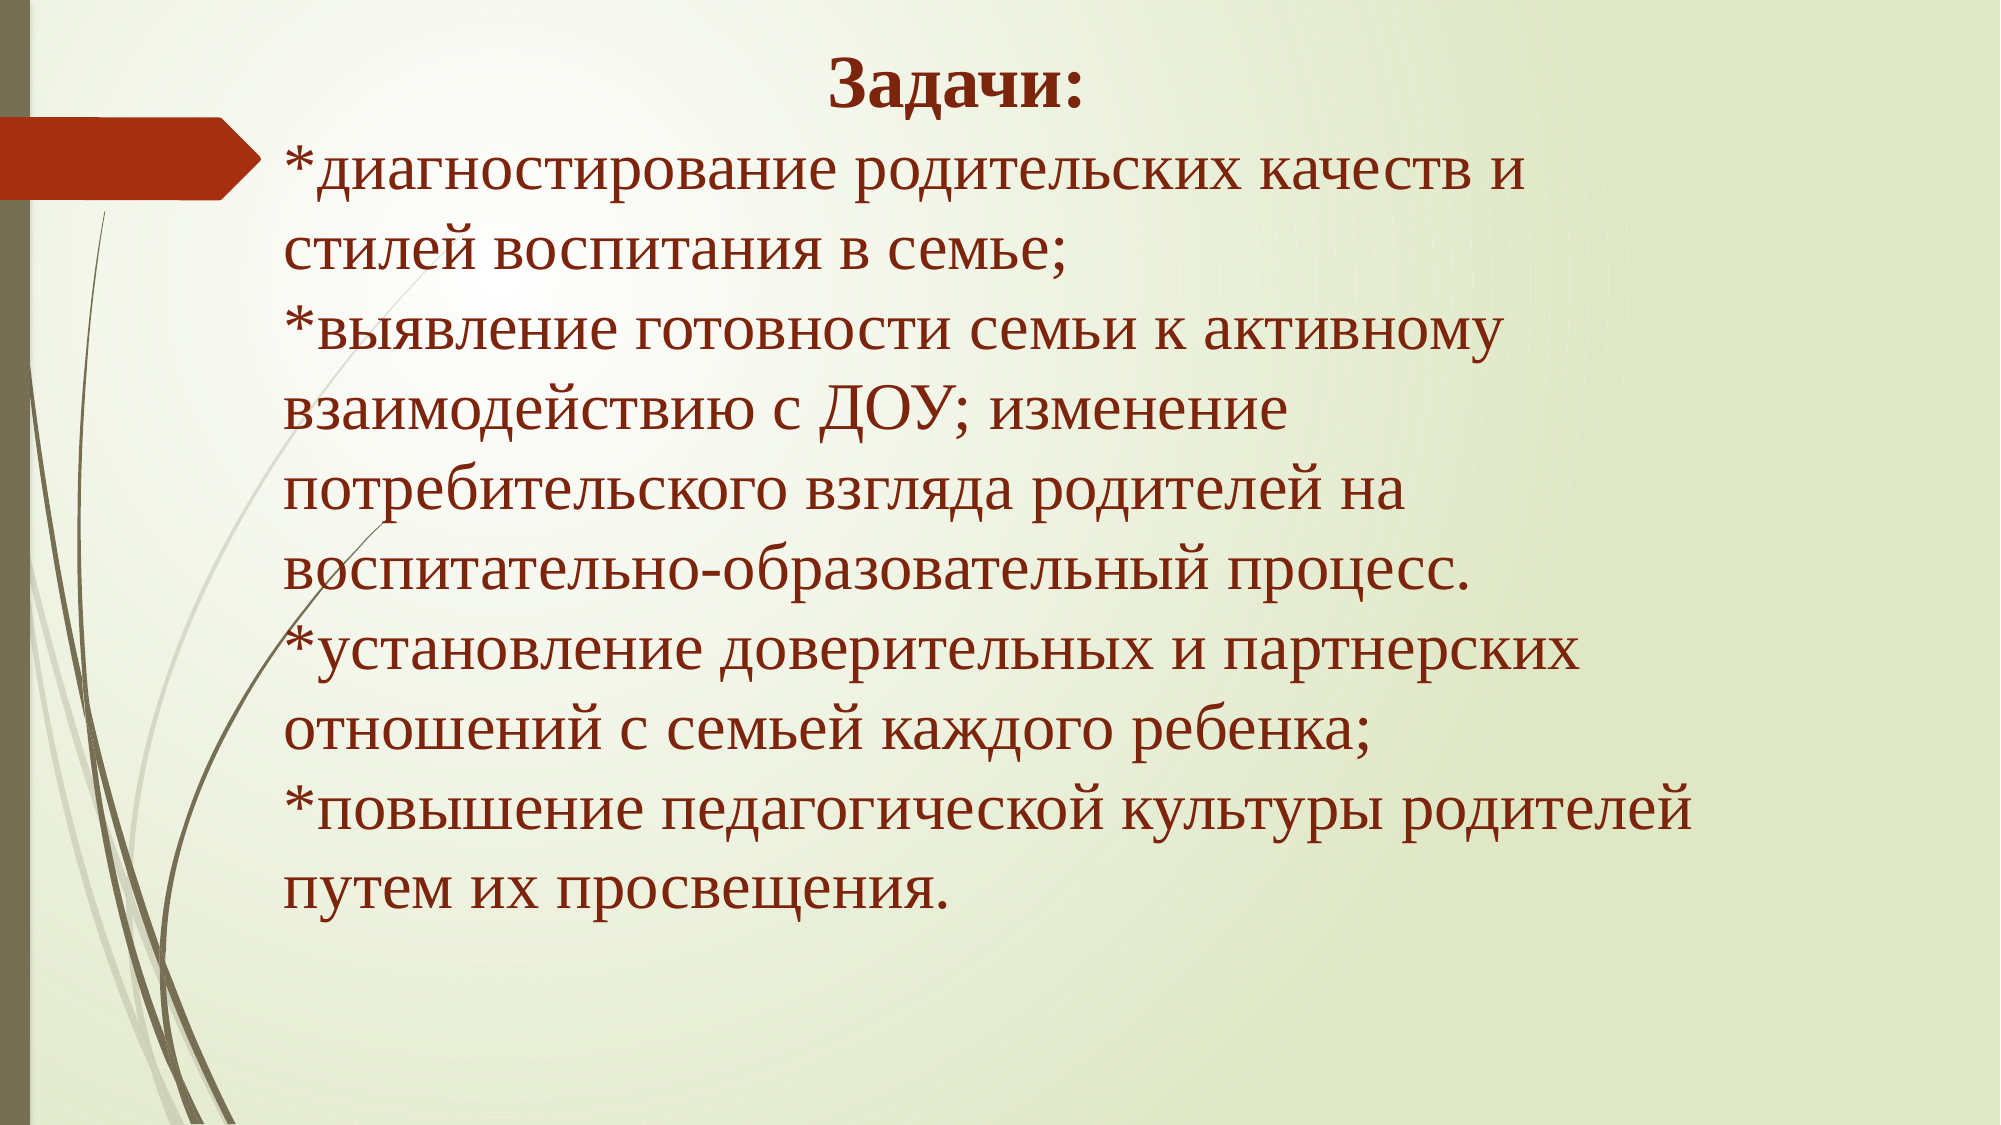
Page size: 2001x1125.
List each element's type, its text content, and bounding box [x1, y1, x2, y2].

title Задачи: *диагностирование родительских качеств и стилей воспитания в семье; *выявление готовности семьи к активному взаимодействию с ДОУ; изменение потребительского взгляда родителей на воспитательно-образовательный процесс. *установление доверительных и партнерских отношений с семьей каждого ребенка; *повышение педагогической культуры родителей путем их просвещения. [269, 25, 1731, 1038]
